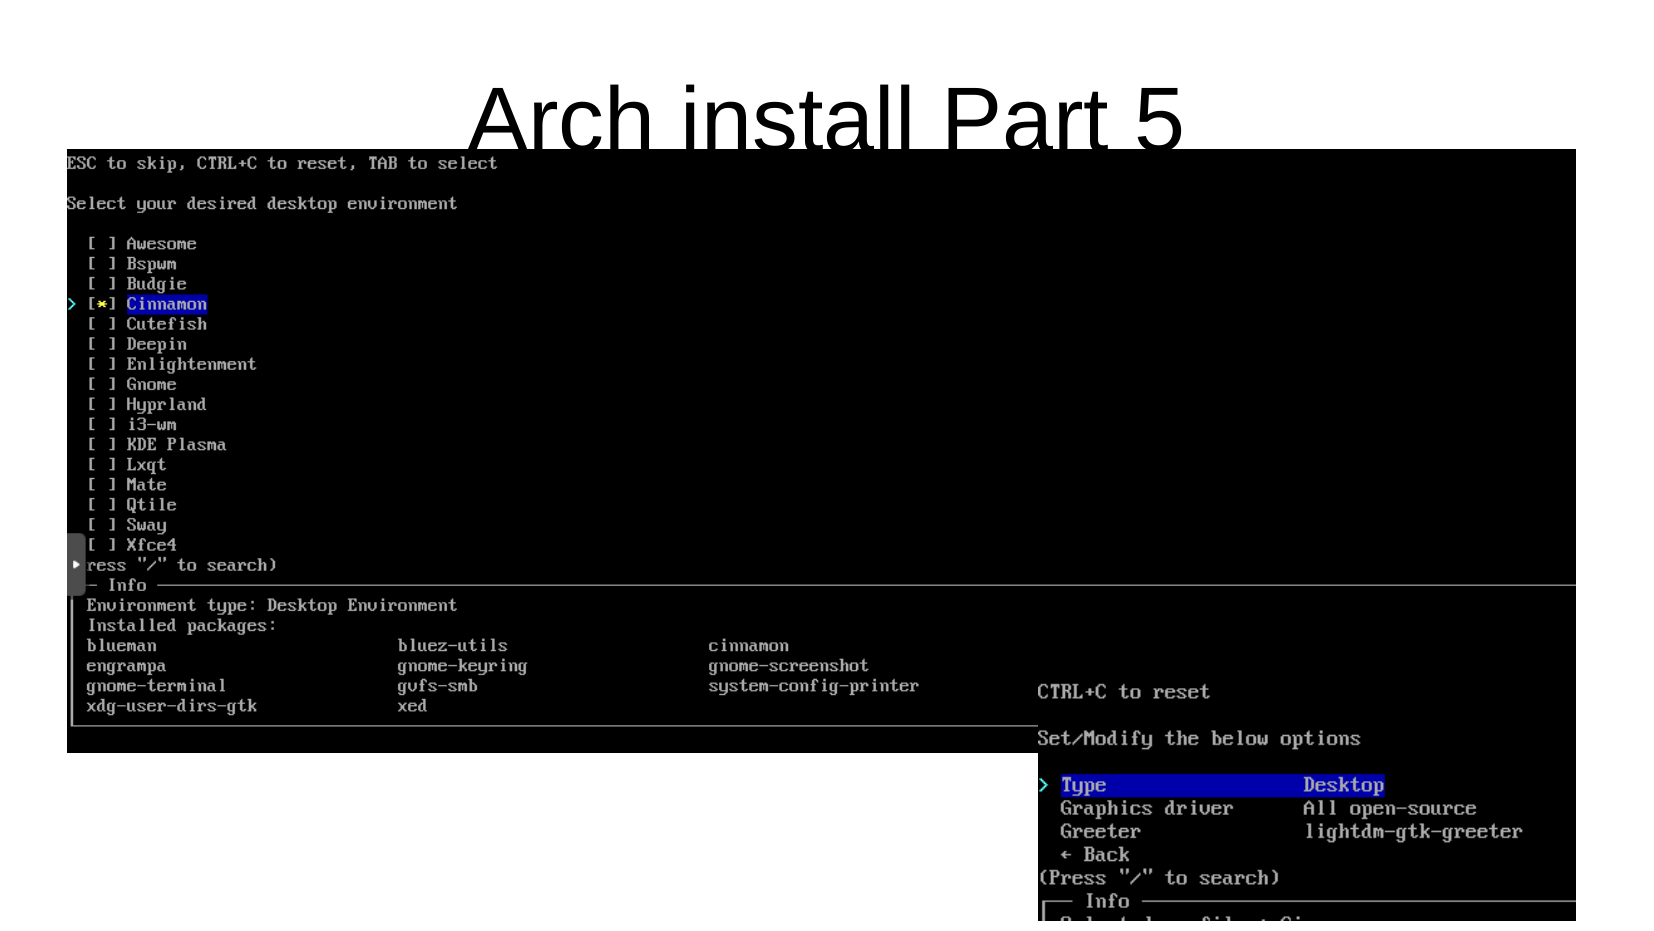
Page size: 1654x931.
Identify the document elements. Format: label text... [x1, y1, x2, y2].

picture [66, 149, 1576, 921]
text_box Arch install Part 5 [82, 37, 1571, 148]
